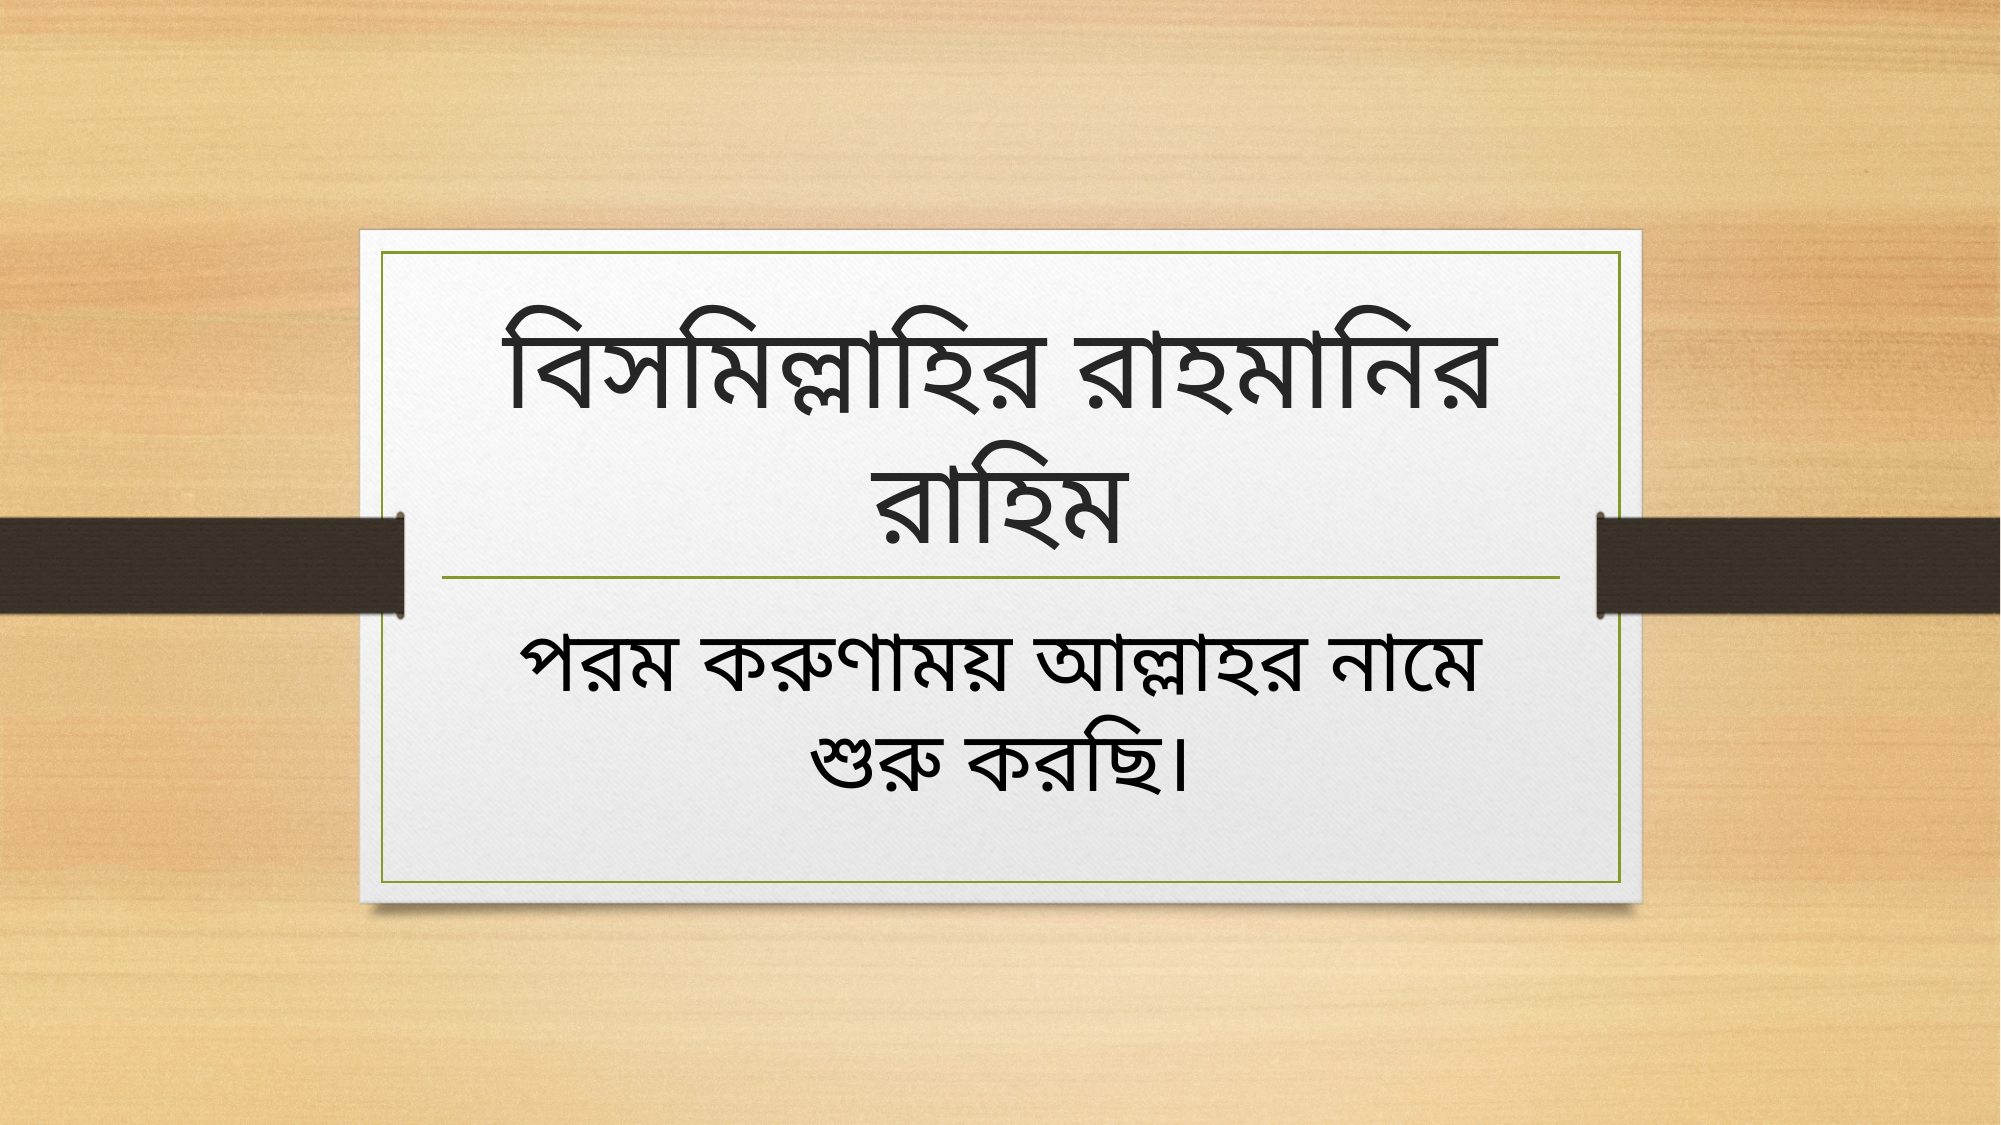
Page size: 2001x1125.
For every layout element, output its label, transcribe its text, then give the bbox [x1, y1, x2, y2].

picture [0, 0, 2001, 1125]
title বিসমিল্লাহির রাহমানির রাহিম [441, 306, 1560, 556]
subtitle পরম করুণাময় আল্লাহর নামে শুরু করছি। [441, 600, 1560, 817]
